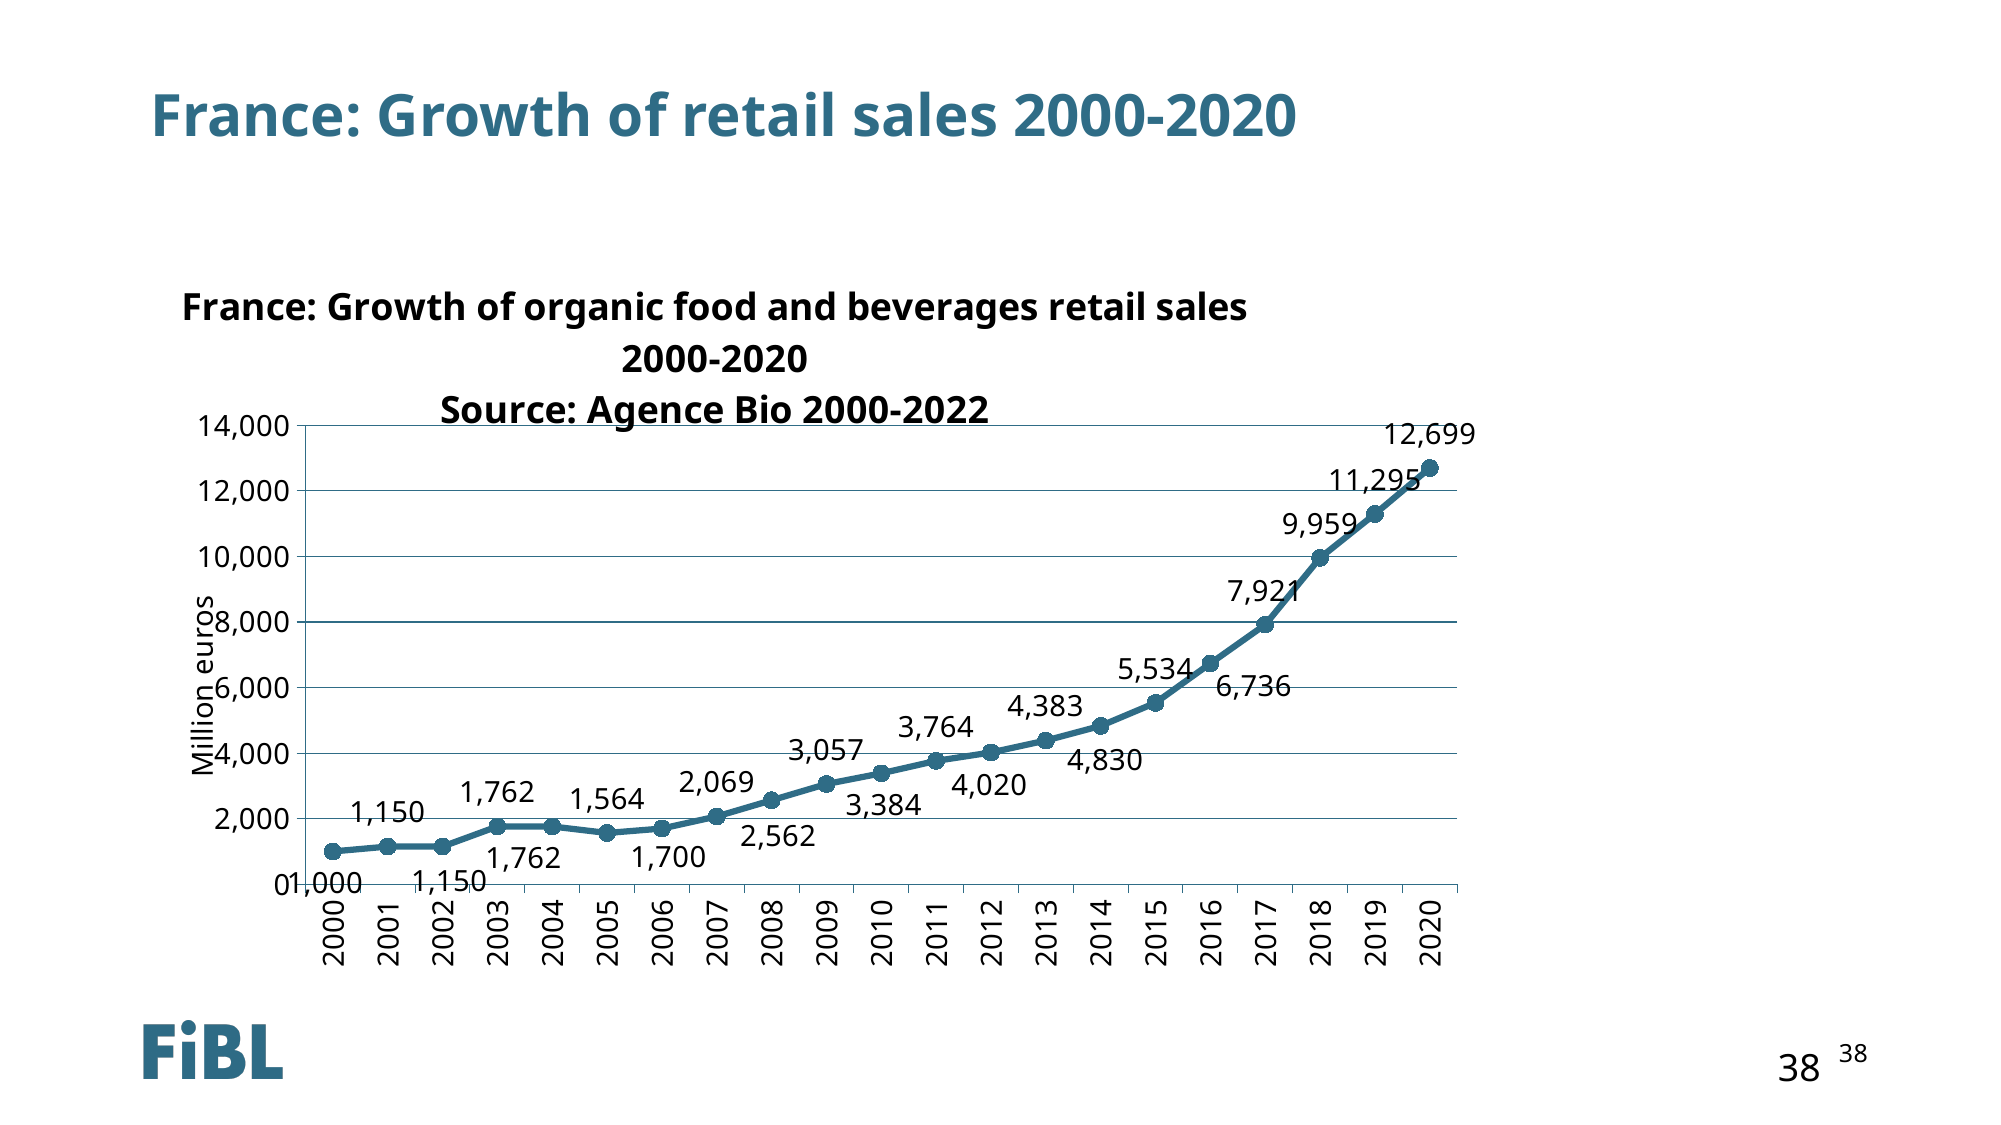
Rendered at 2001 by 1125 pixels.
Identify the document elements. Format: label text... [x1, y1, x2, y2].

chart [172, 268, 1545, 996]
picture [143, 1020, 283, 1079]
title France: Growth of retail sales 2000-2020 [135, 66, 1865, 170]
slide_number 38 [1694, 1020, 1868, 1080]
